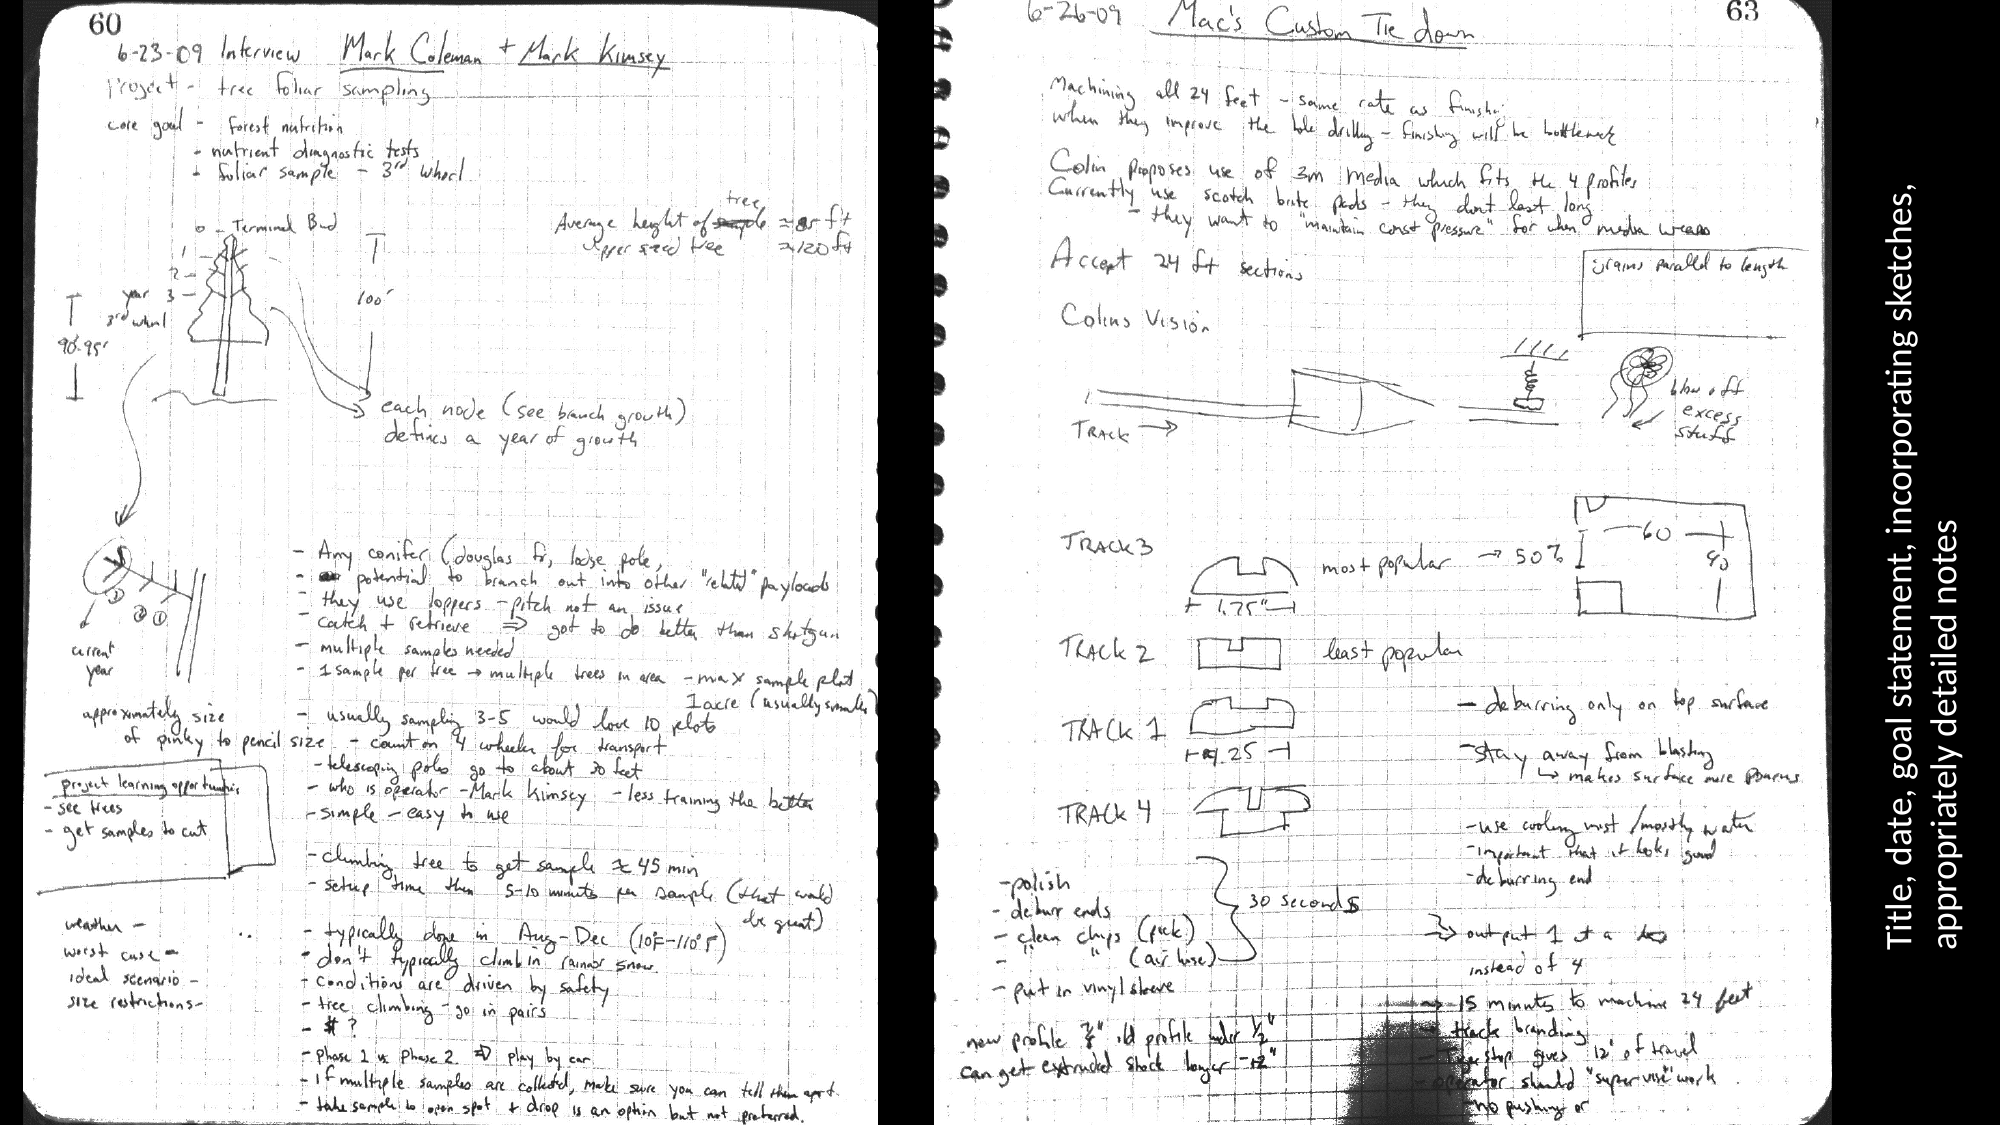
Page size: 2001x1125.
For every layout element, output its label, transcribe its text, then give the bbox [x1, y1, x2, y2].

picture [934, 0, 1832, 1125]
text_box Title, date, goal statement, incorporating sketches, appropriately detailed notes [1866, 159, 1972, 966]
picture [23, 0, 878, 1125]
